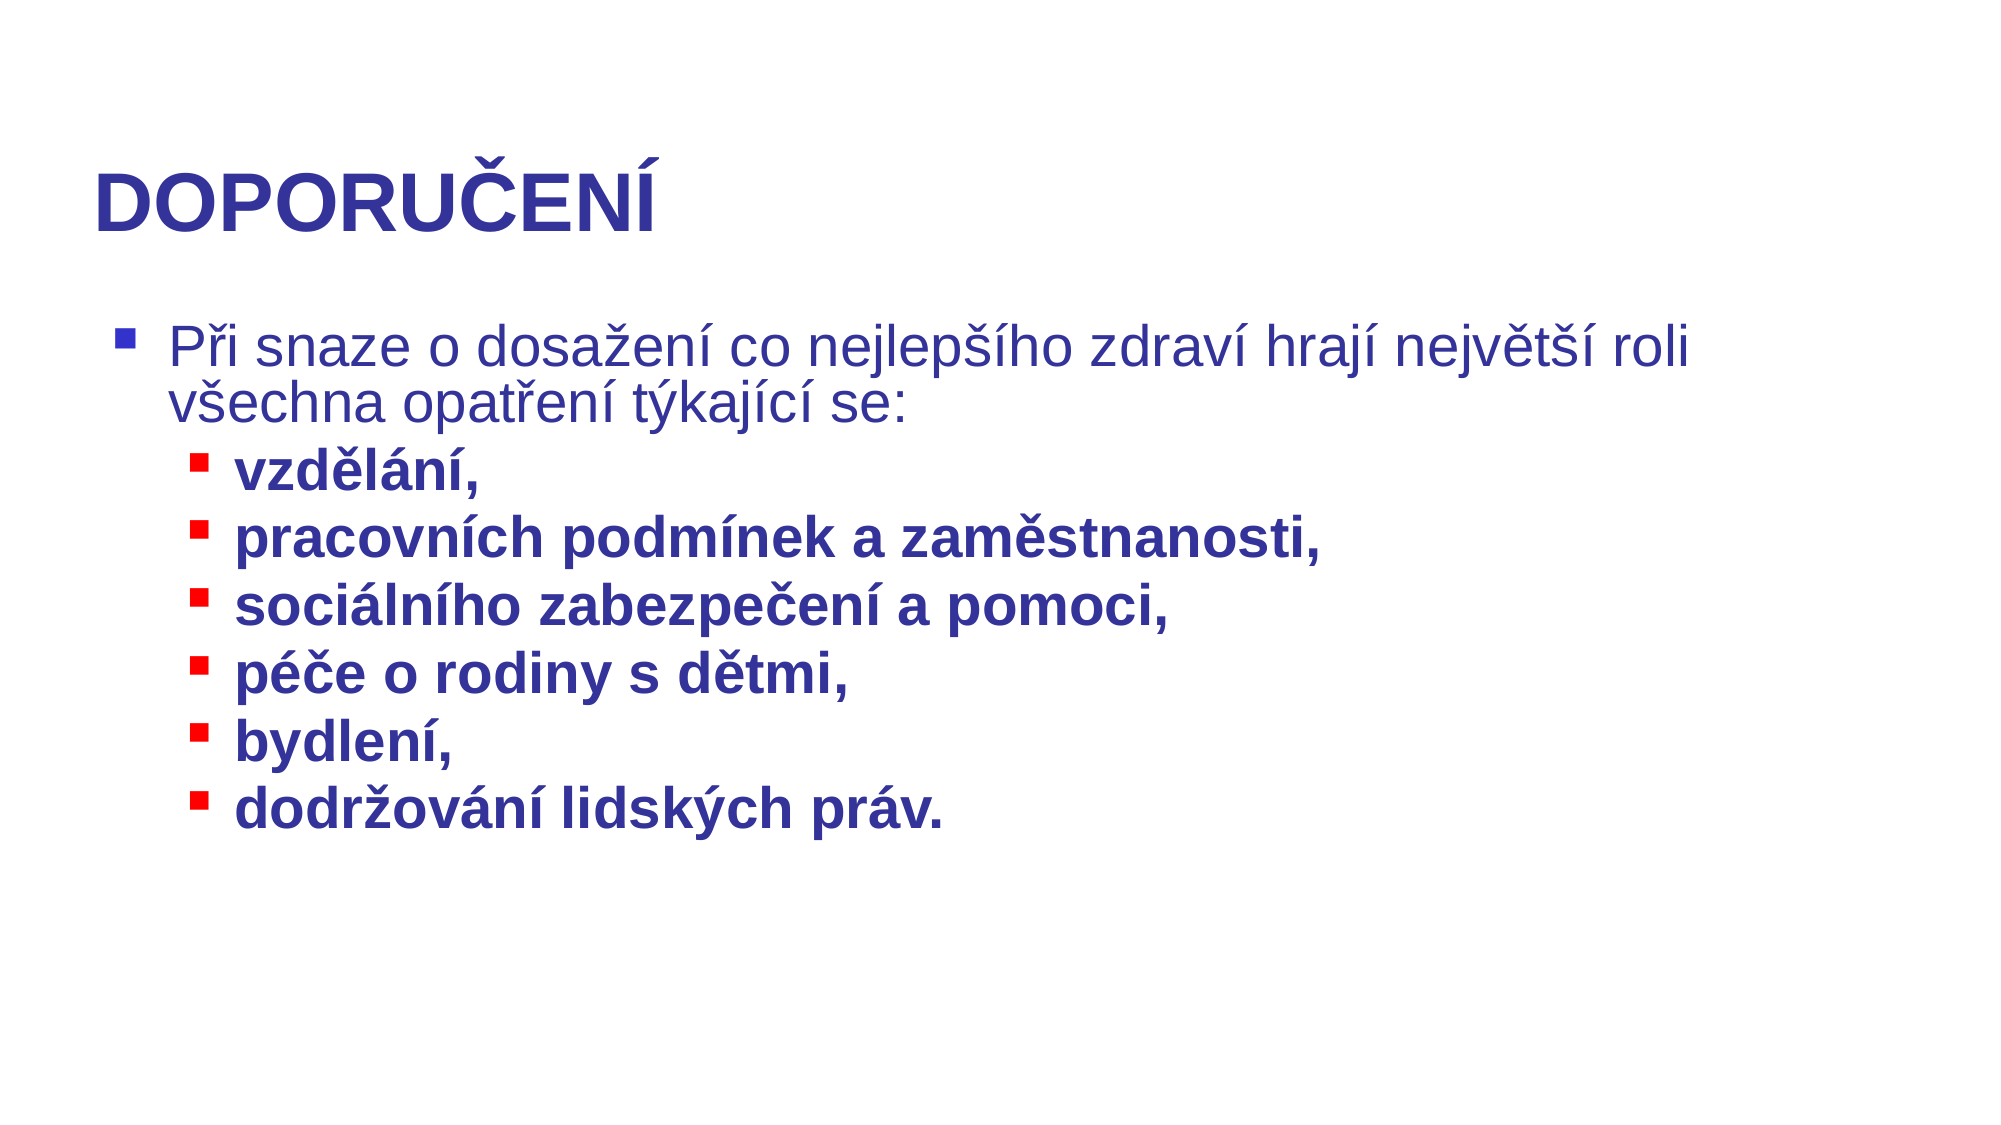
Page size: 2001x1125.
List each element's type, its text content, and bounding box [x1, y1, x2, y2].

list Při snaze o dosažení co nejlepšího zdraví hrají největší roli všechna opatření týkající se: vzdělání, pracovních podmínek a zaměstnanosti, sociálního zabezpečení a pomoci, péče o rodiny s dětmi, bydlení, dodržování lidských práv. [97, 314, 1785, 990]
title DOPORUČENÍ [78, 15, 1358, 256]
